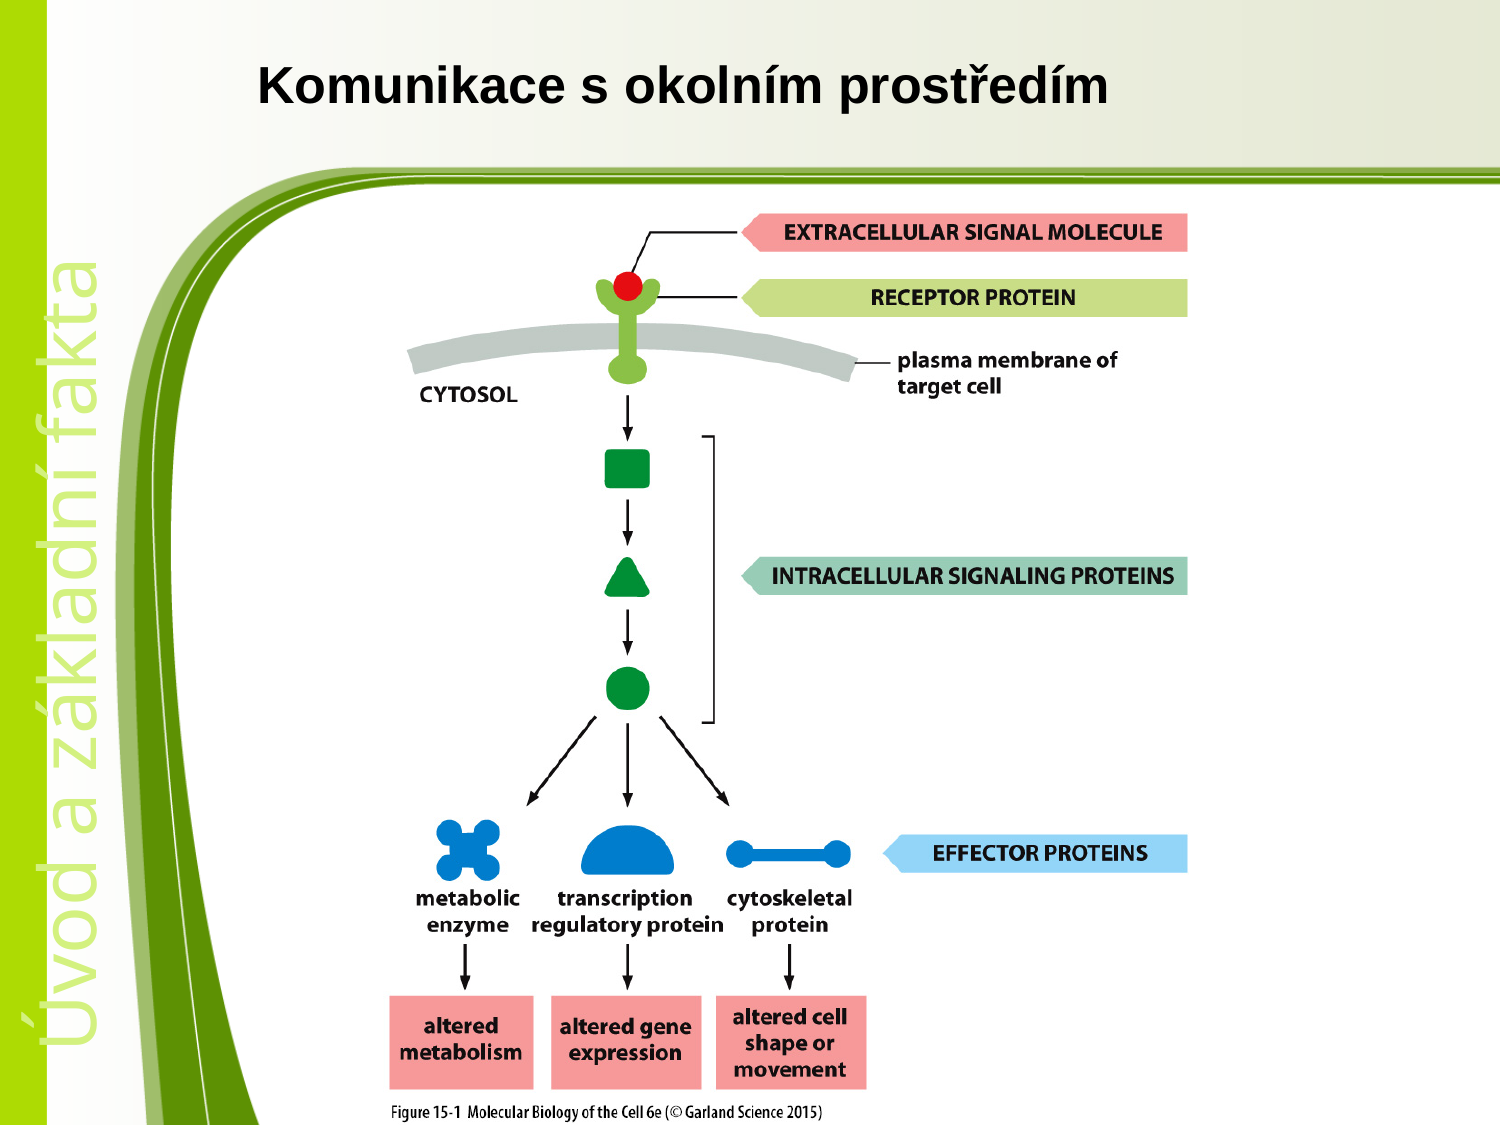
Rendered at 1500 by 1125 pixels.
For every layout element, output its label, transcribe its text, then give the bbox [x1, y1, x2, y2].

picture [0, 0, 1500, 1125]
title Komunikace s okolním prostředím [242, 30, 1414, 134]
